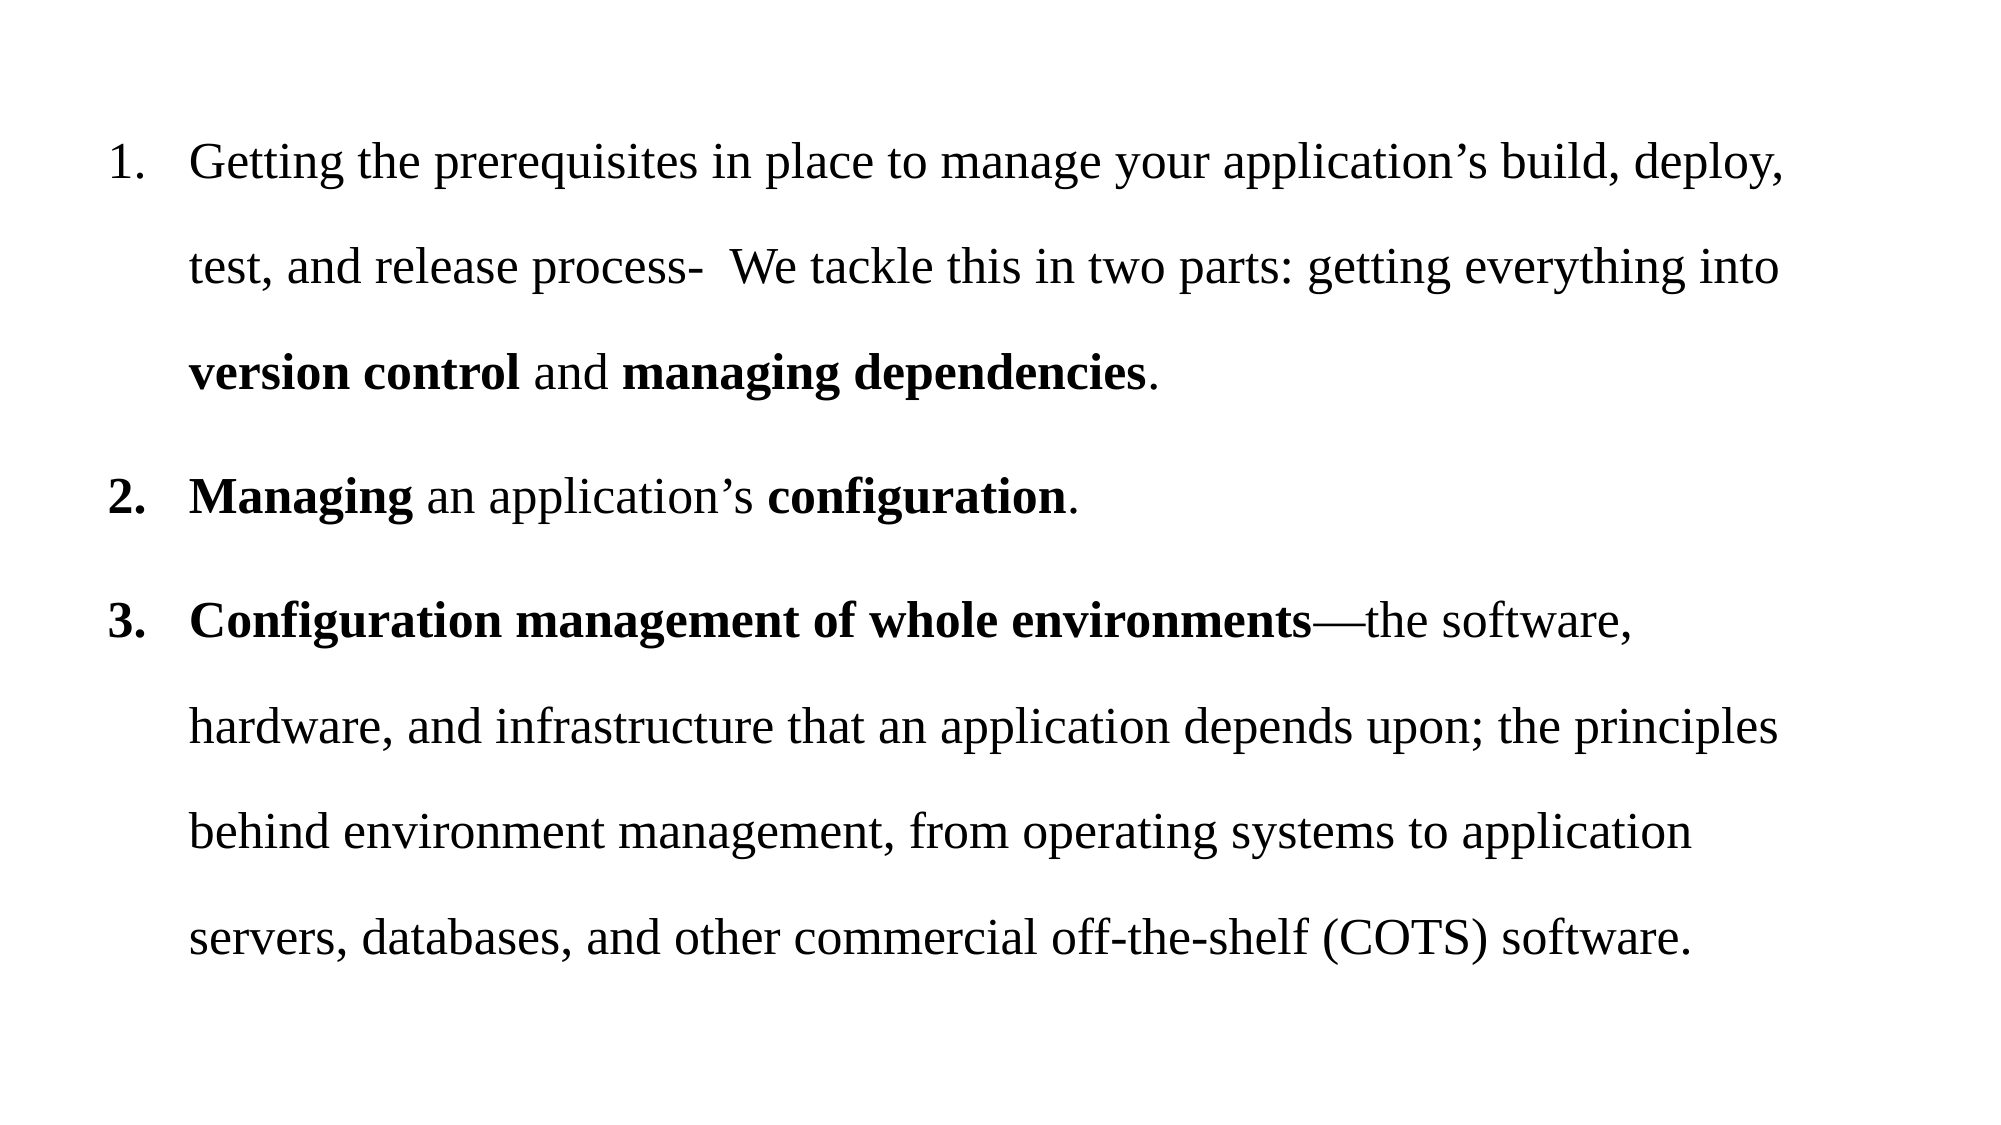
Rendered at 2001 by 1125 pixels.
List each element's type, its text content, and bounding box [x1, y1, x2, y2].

list Getting the prerequisites in place to manage your application’s build, deploy, test, and release process- We tackle this in two parts: getting everything into version control and managing dependencies. Managing an application’s configuration. Configuration management of whole environments—the software, hardware, and infrastructure that an application depends upon; the principles behind environment management, from operating systems to application servers, databases, and other commercial off-the-shelf (COTS) software. [92, 75, 1850, 1055]
